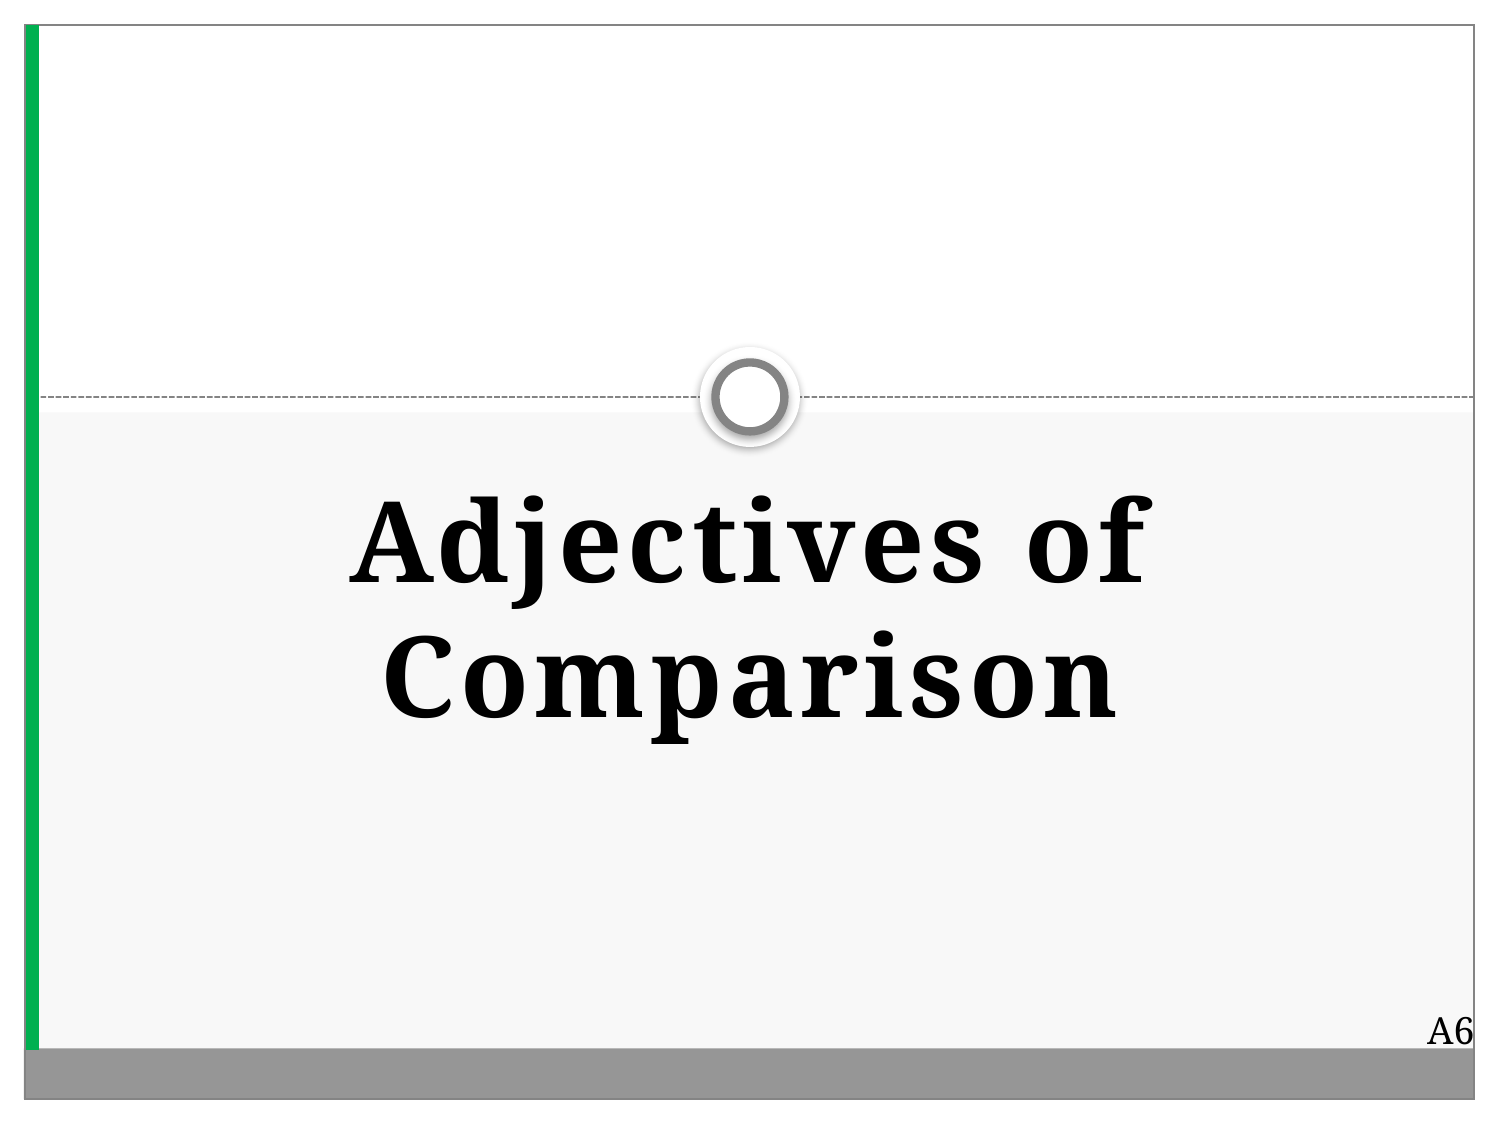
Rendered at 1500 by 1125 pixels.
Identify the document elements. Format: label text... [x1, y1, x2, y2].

subtitle Adjectives of Comparison [225, 462, 1275, 750]
text_box A6 [1412, 999, 1490, 1060]
footer [887, 1050, 1475, 1110]
